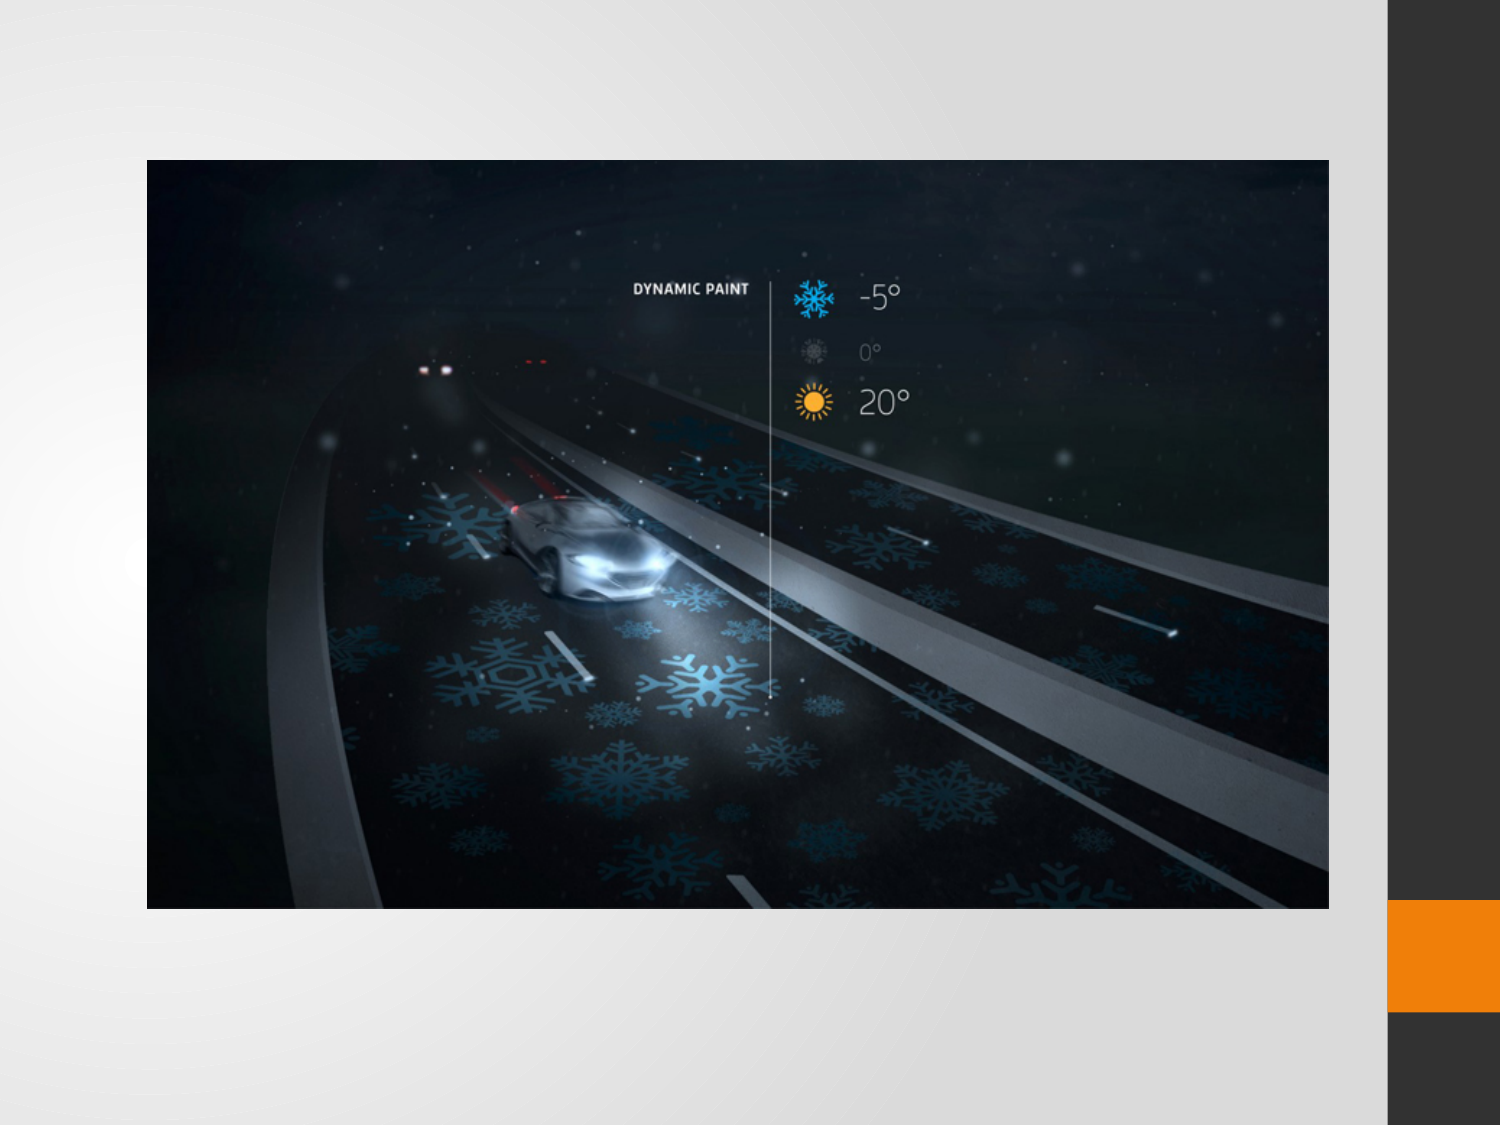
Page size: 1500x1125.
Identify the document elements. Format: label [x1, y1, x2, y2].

list [146, 160, 1330, 910]
